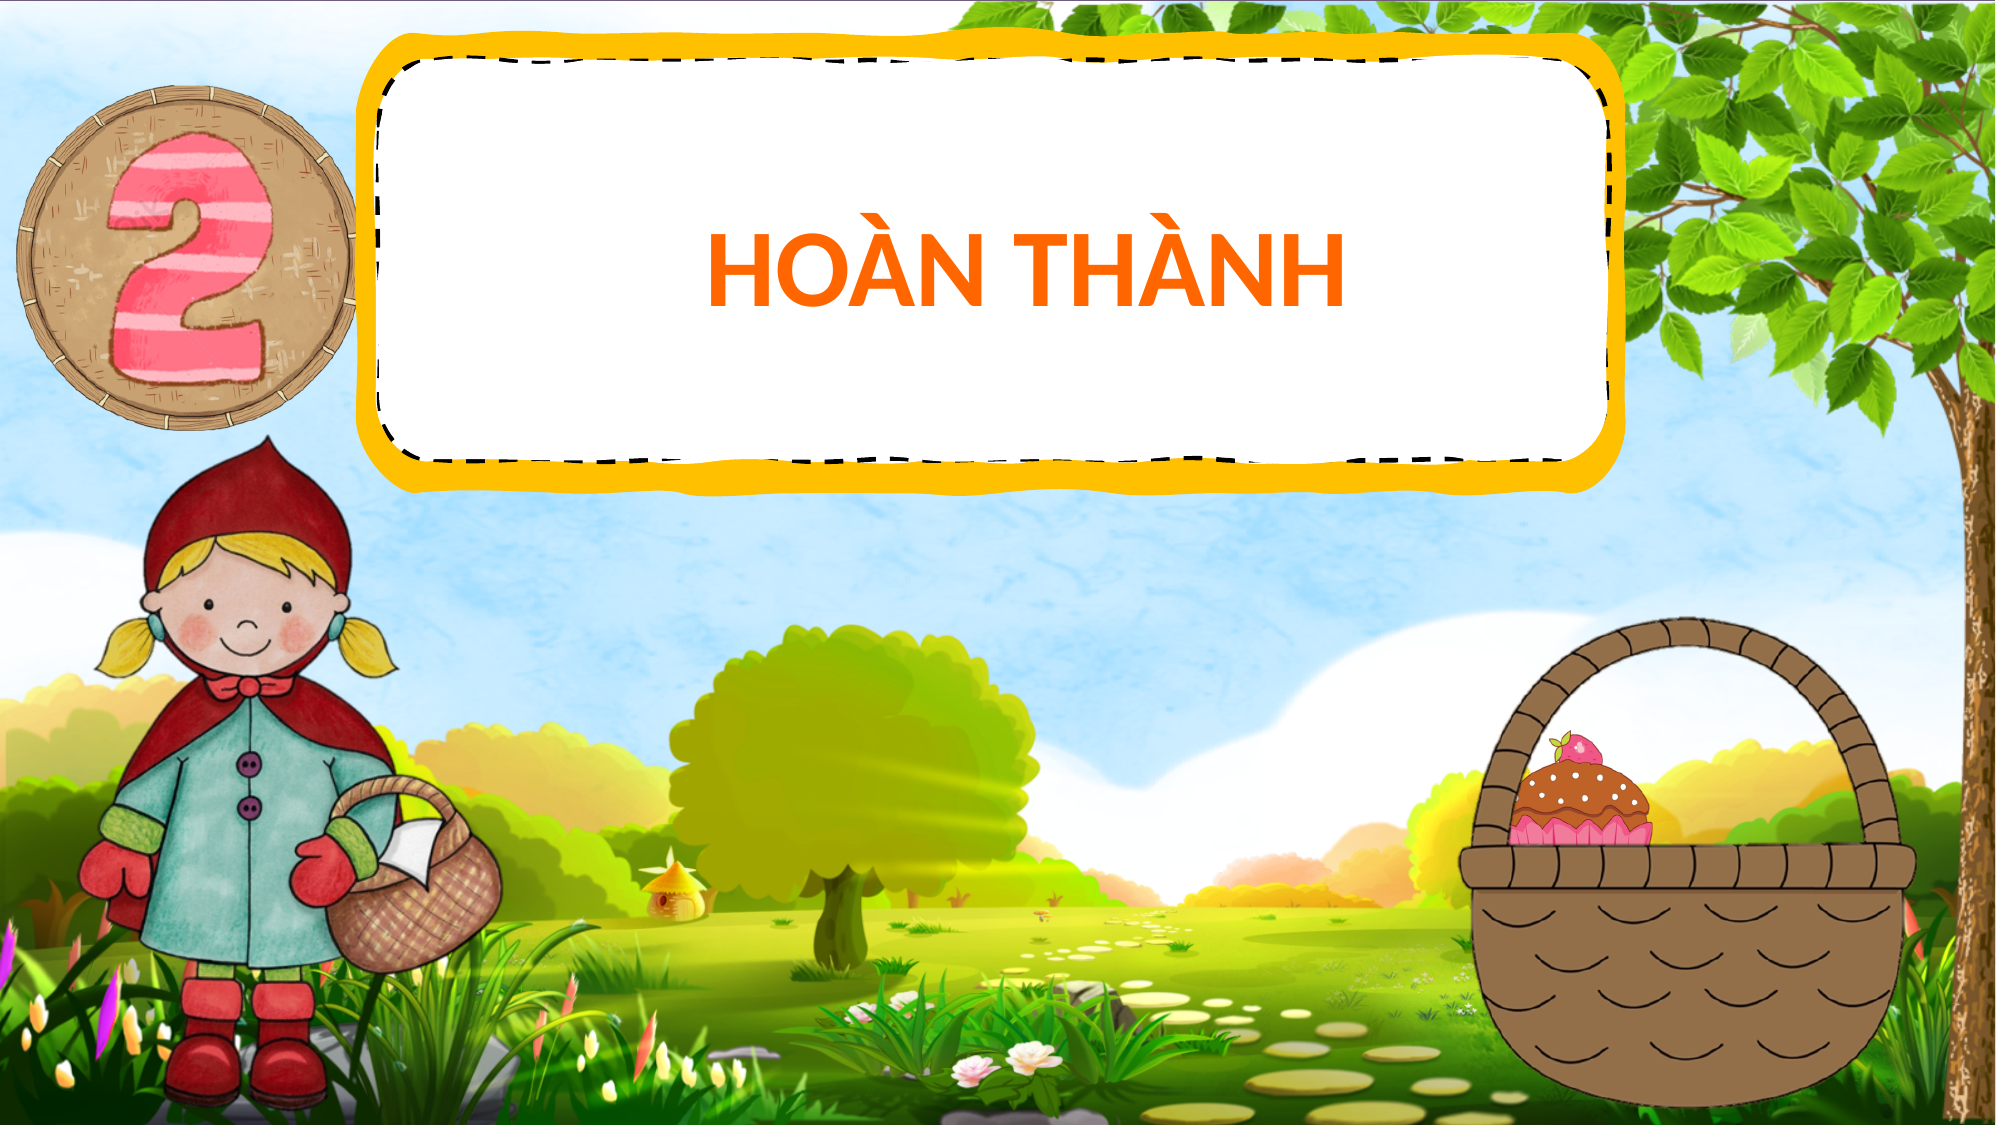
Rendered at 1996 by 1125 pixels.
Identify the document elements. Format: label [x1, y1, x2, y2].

text_box [355, 32, 1626, 494]
picture [0, 1, 1996, 1125]
